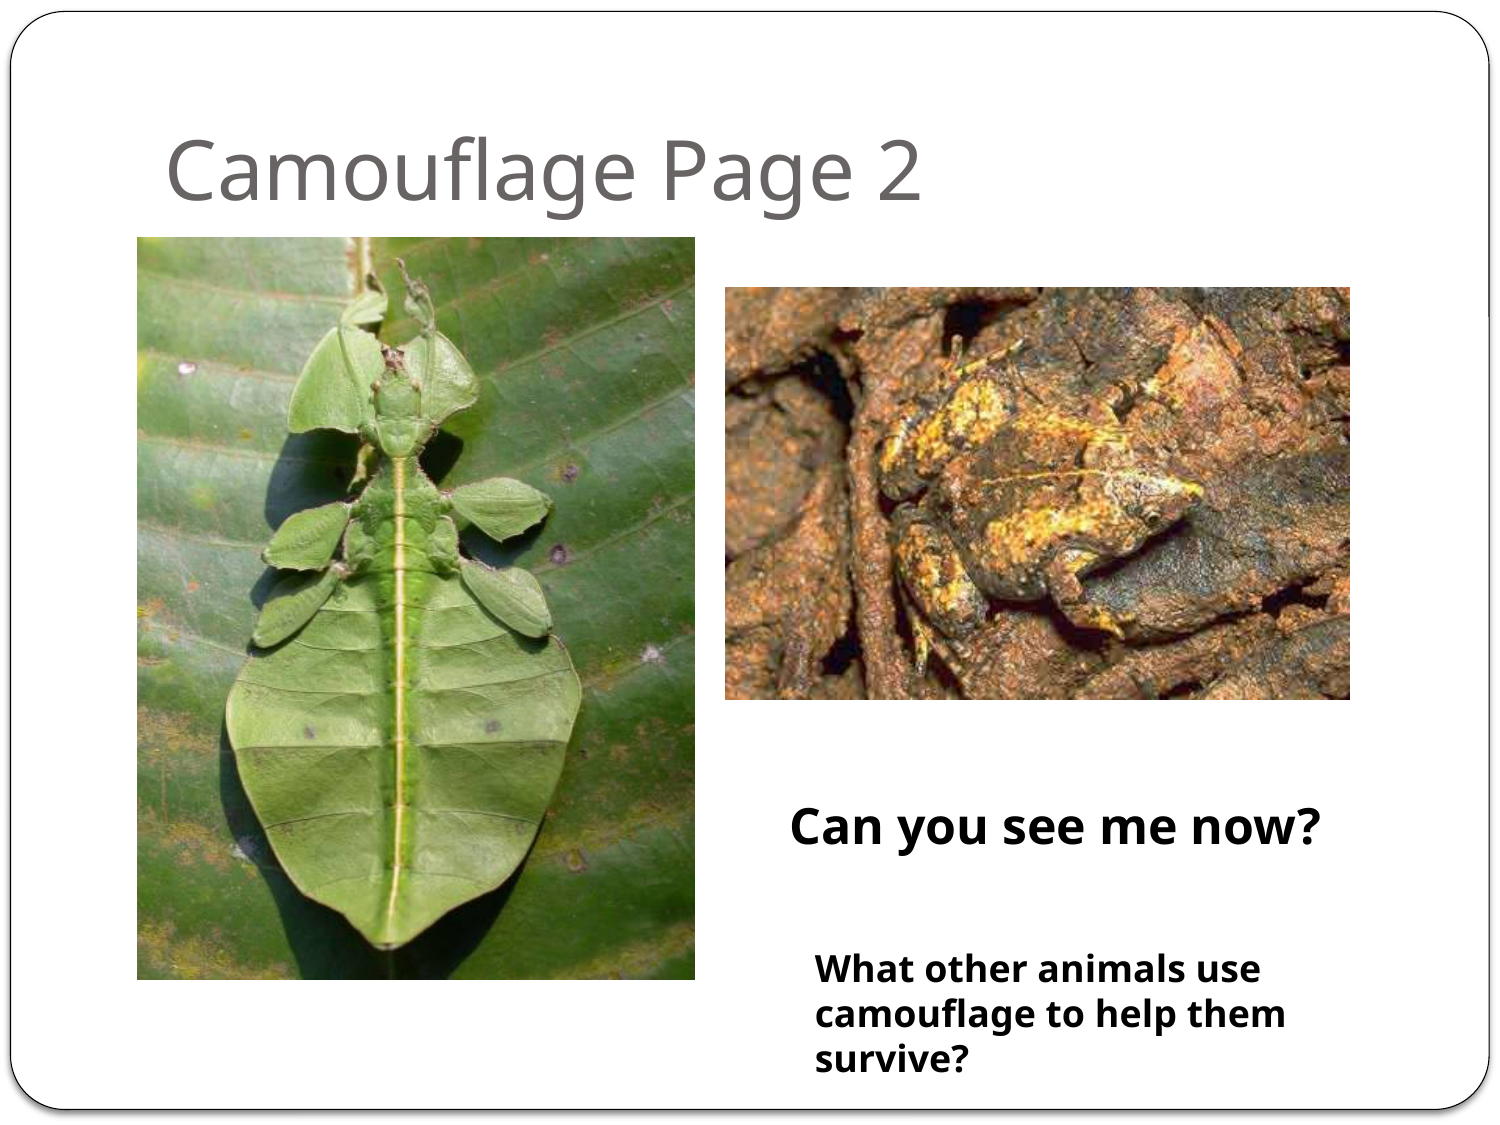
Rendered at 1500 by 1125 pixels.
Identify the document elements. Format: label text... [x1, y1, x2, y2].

text_box Can you see me now? [774, 787, 1363, 863]
text_box What other animals use camouflage to help them survive? [800, 937, 1363, 1088]
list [137, 237, 695, 981]
title Camouflage Page 2 [150, 45, 1425, 233]
picture [724, 287, 1351, 701]
